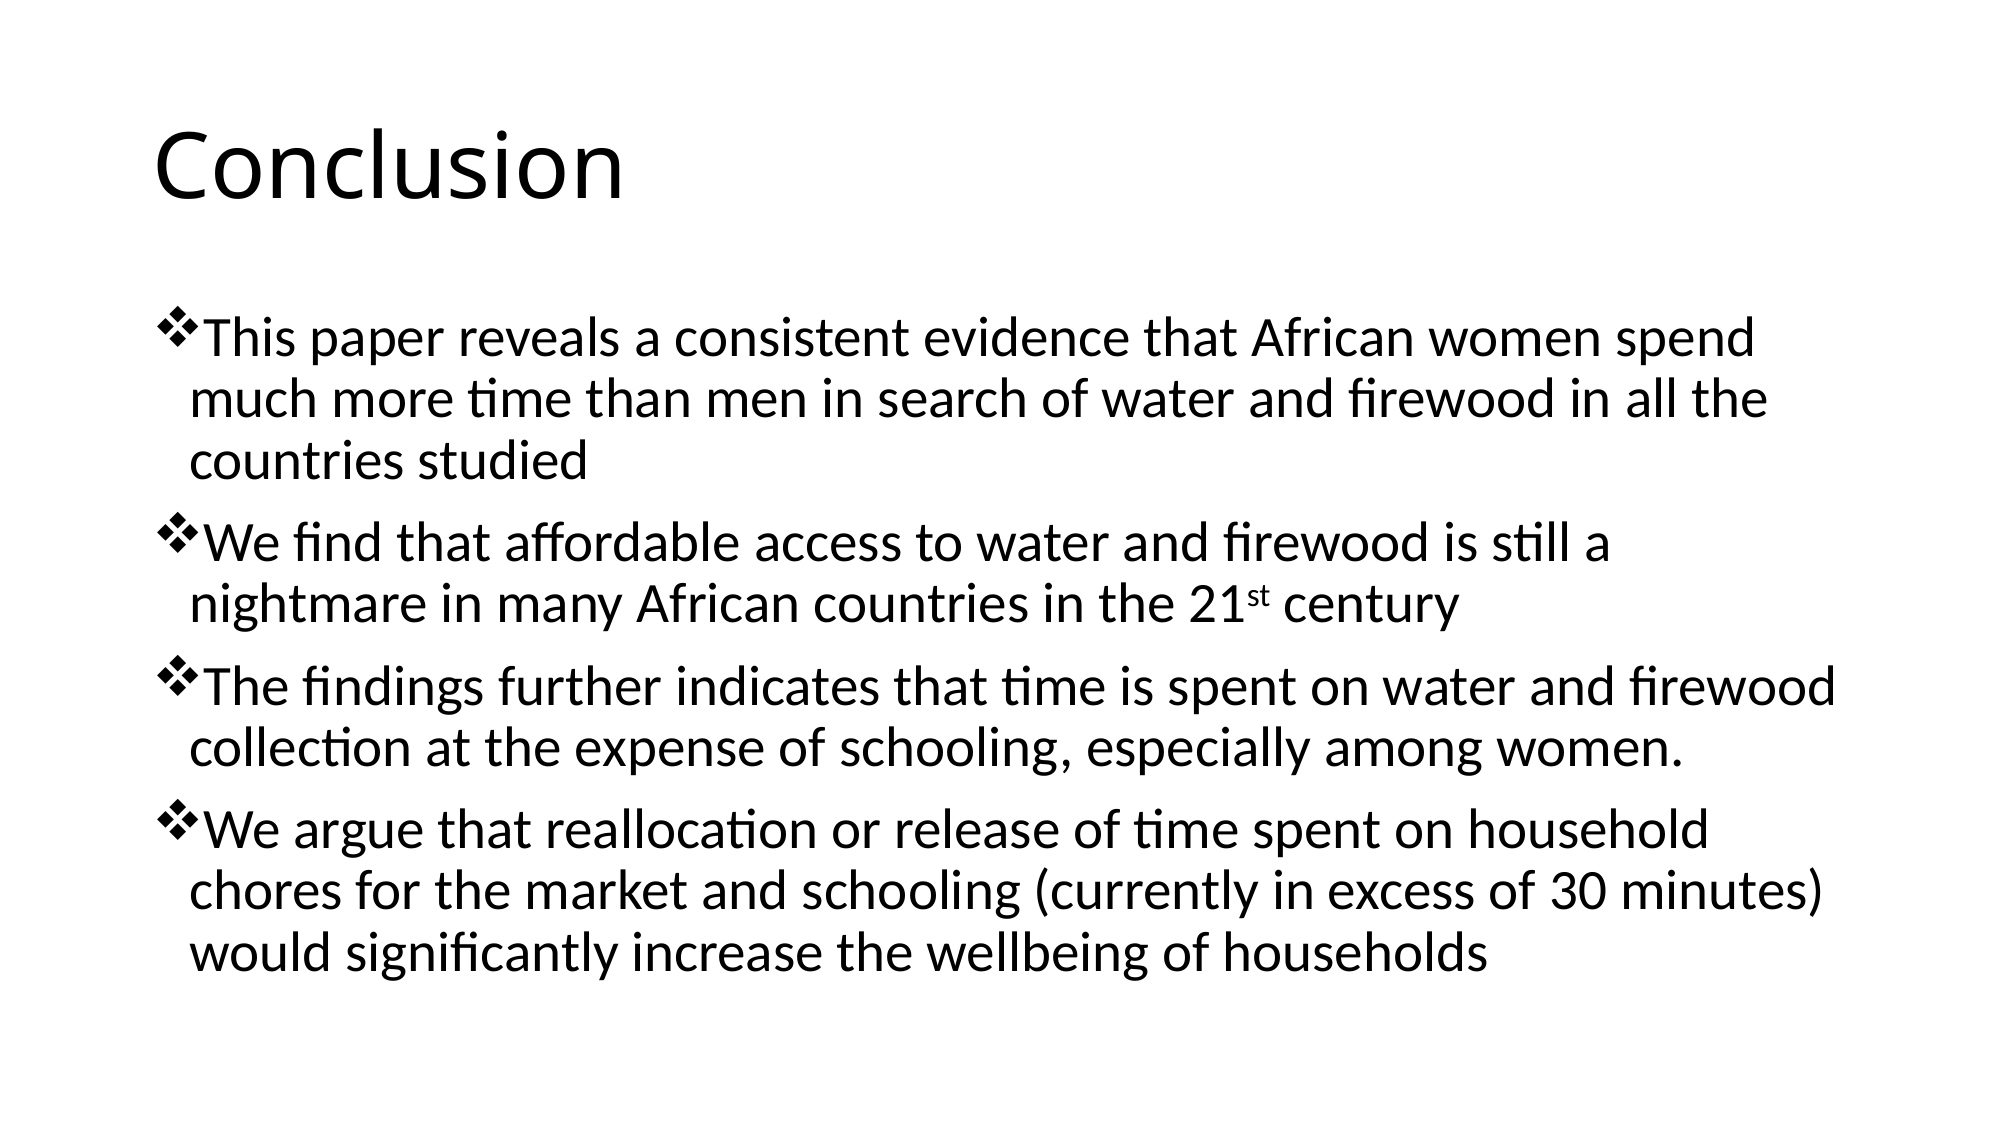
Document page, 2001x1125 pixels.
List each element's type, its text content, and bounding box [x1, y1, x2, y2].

list This paper reveals a consistent evidence that African women spend much more time than men in search of water and firewood in all the countries studied We find that affordable access to water and firewood is still a nightmare in many African countries in the 21st century The findings further indicates that time is spent on water and firewood collection at the expense of schooling, especially among women. We argue that reallocation or release of time spent on household chores for the market and schooling (currently in excess of 30 minutes) would significantly increase the wellbeing of households [137, 299, 1863, 1014]
title Conclusion [137, 59, 1863, 278]
